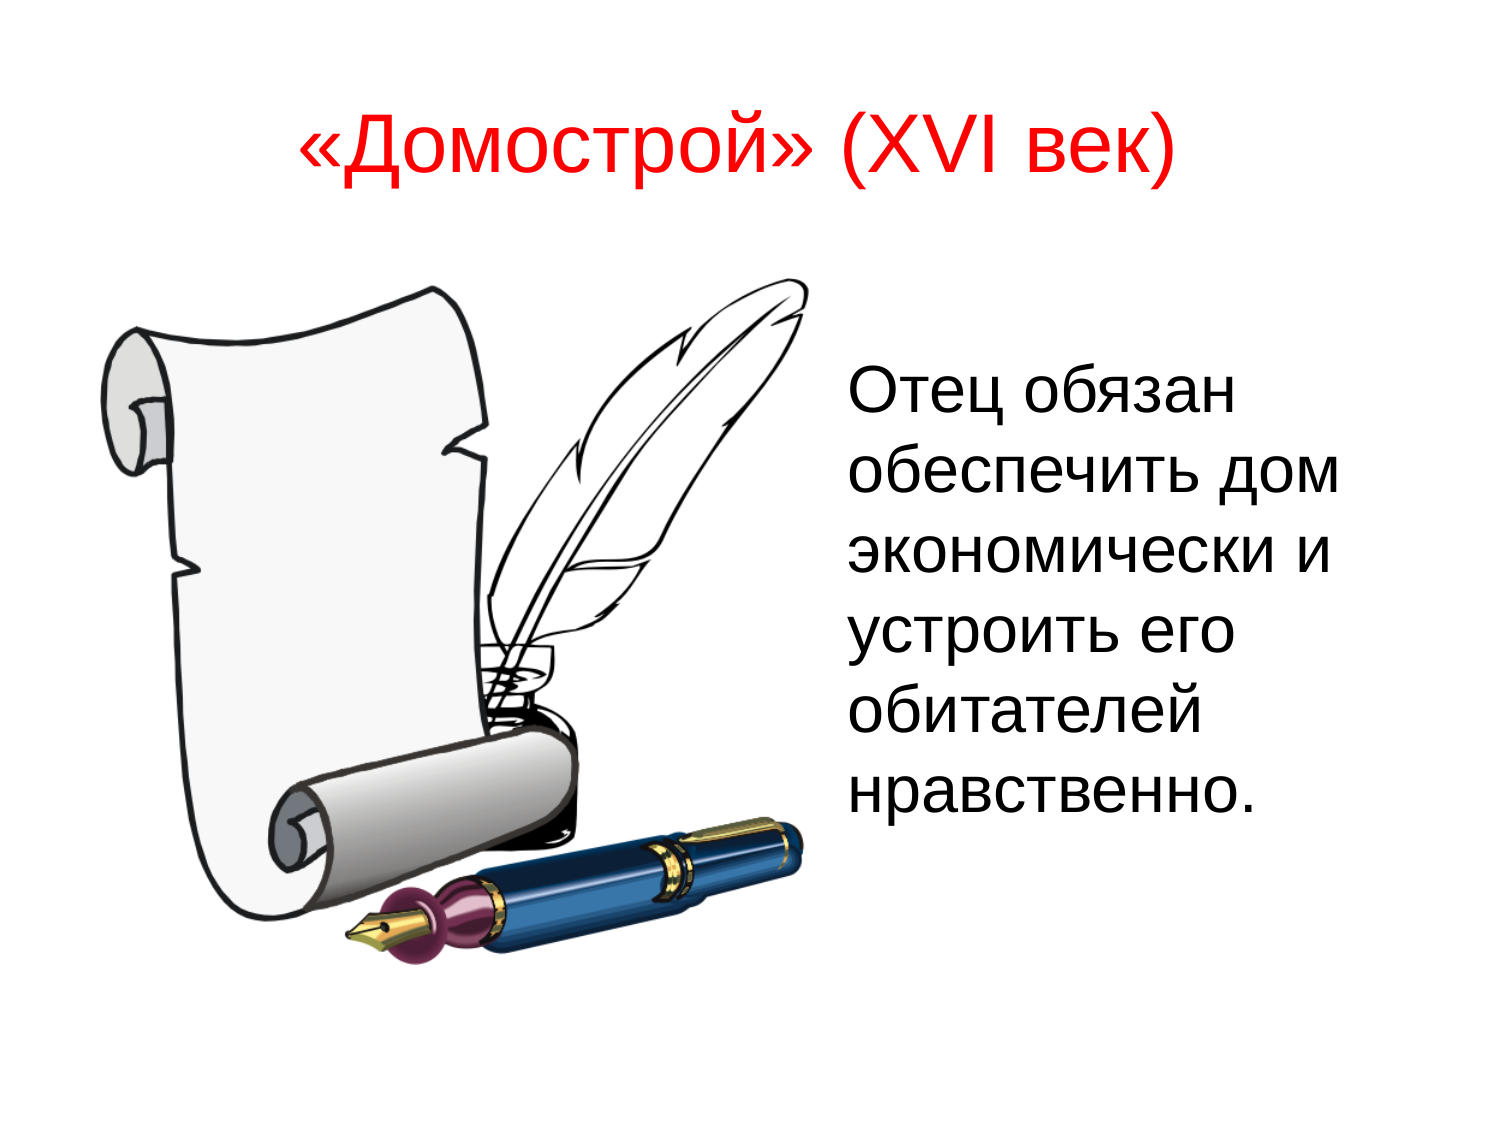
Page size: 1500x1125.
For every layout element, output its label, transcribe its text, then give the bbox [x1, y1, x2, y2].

picture [100, 278, 810, 965]
list Отец обязан обеспечить дом экономически и устроить его обитателей нравственно. [832, 338, 1402, 1047]
title «Домострой» (XVI век) [75, 45, 1425, 233]
